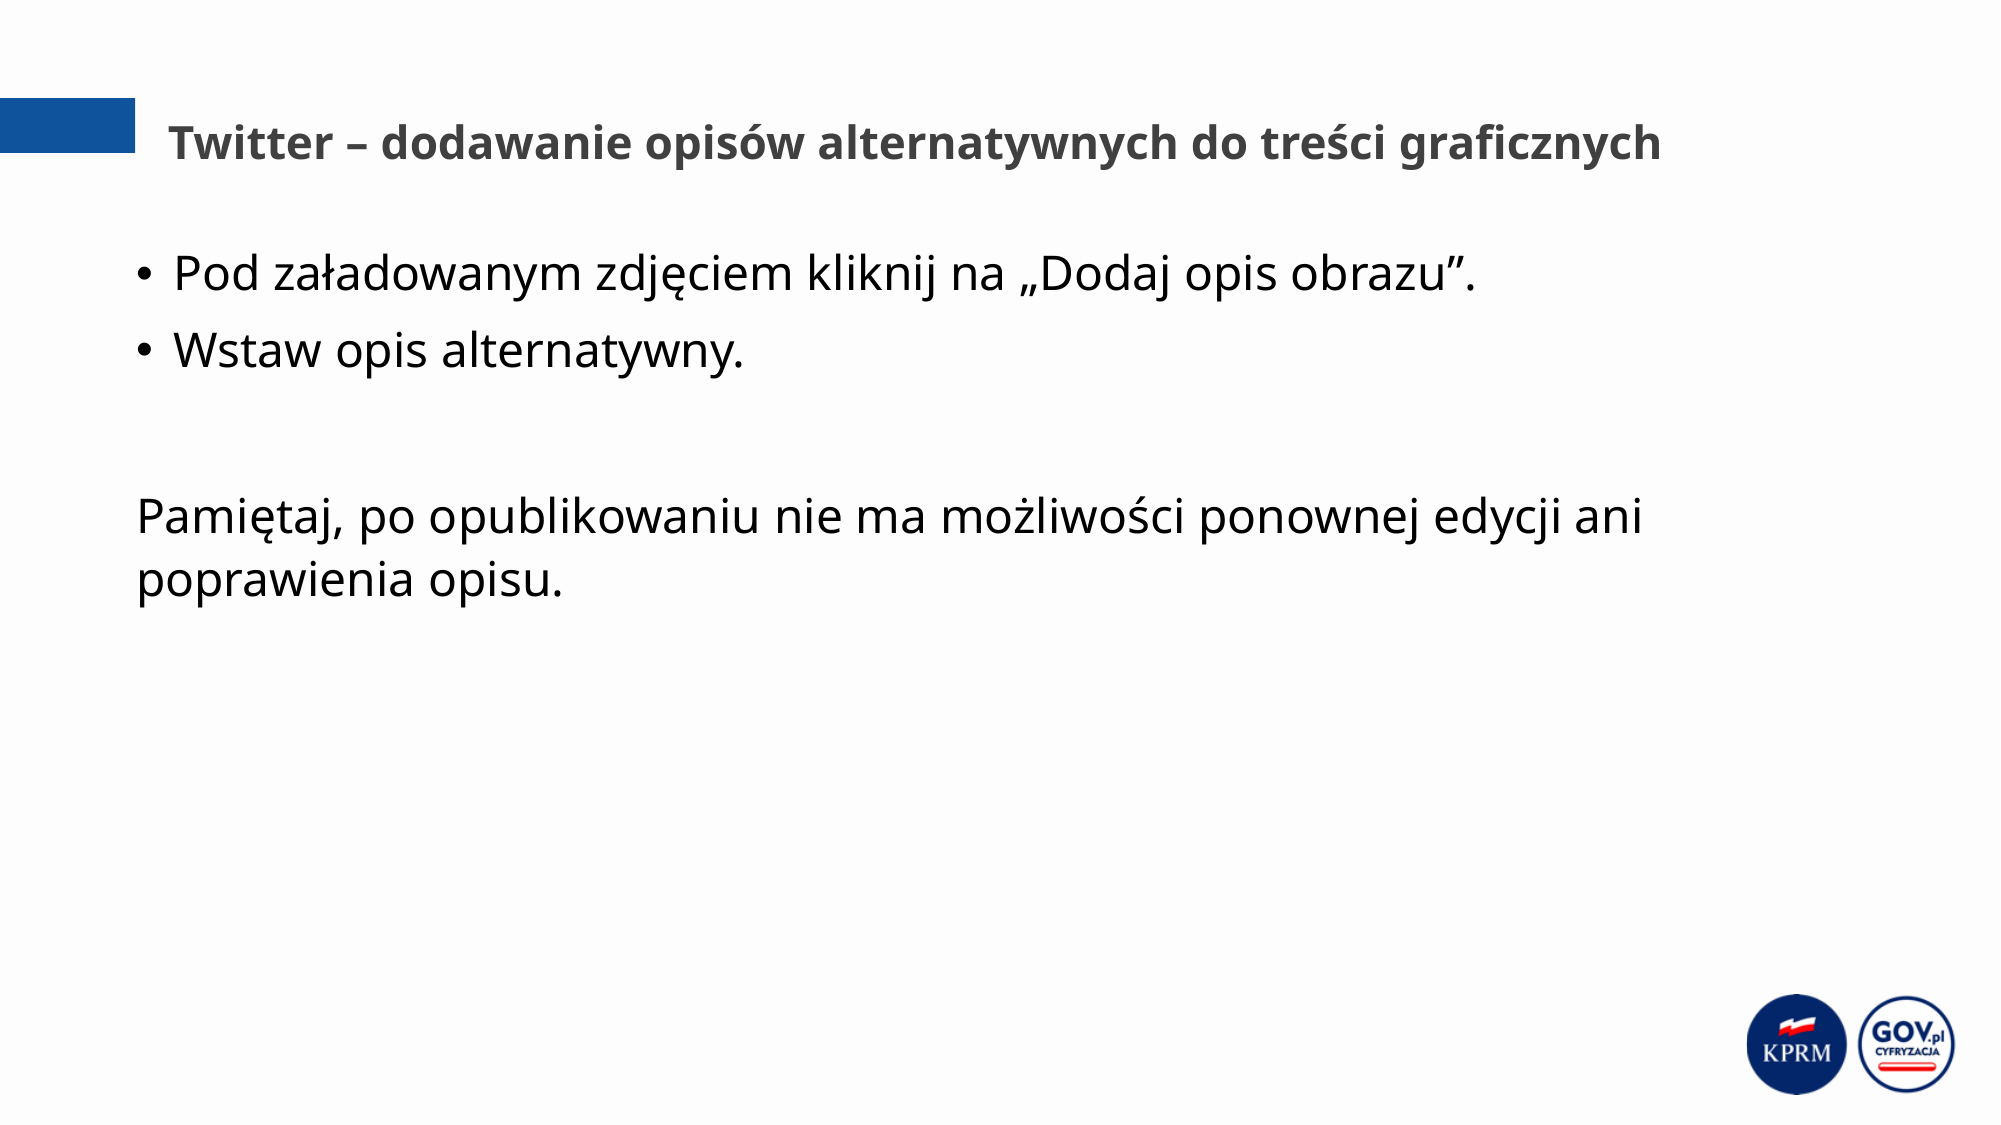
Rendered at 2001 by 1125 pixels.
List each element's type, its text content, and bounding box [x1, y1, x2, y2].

text_box Pod załadowanym zdjęciem kliknij na „Dodaj opis obrazu”. Wstaw opis alternatywny. Pamiętaj, po opublikowaniu nie ma możliwości ponownej edycji ani poprawienia opisu. [121, 242, 1886, 614]
title Twitter – dodawanie opisów alternatywnych do treści graficznych [152, 98, 1886, 211]
picture [1746, 986, 1965, 1103]
